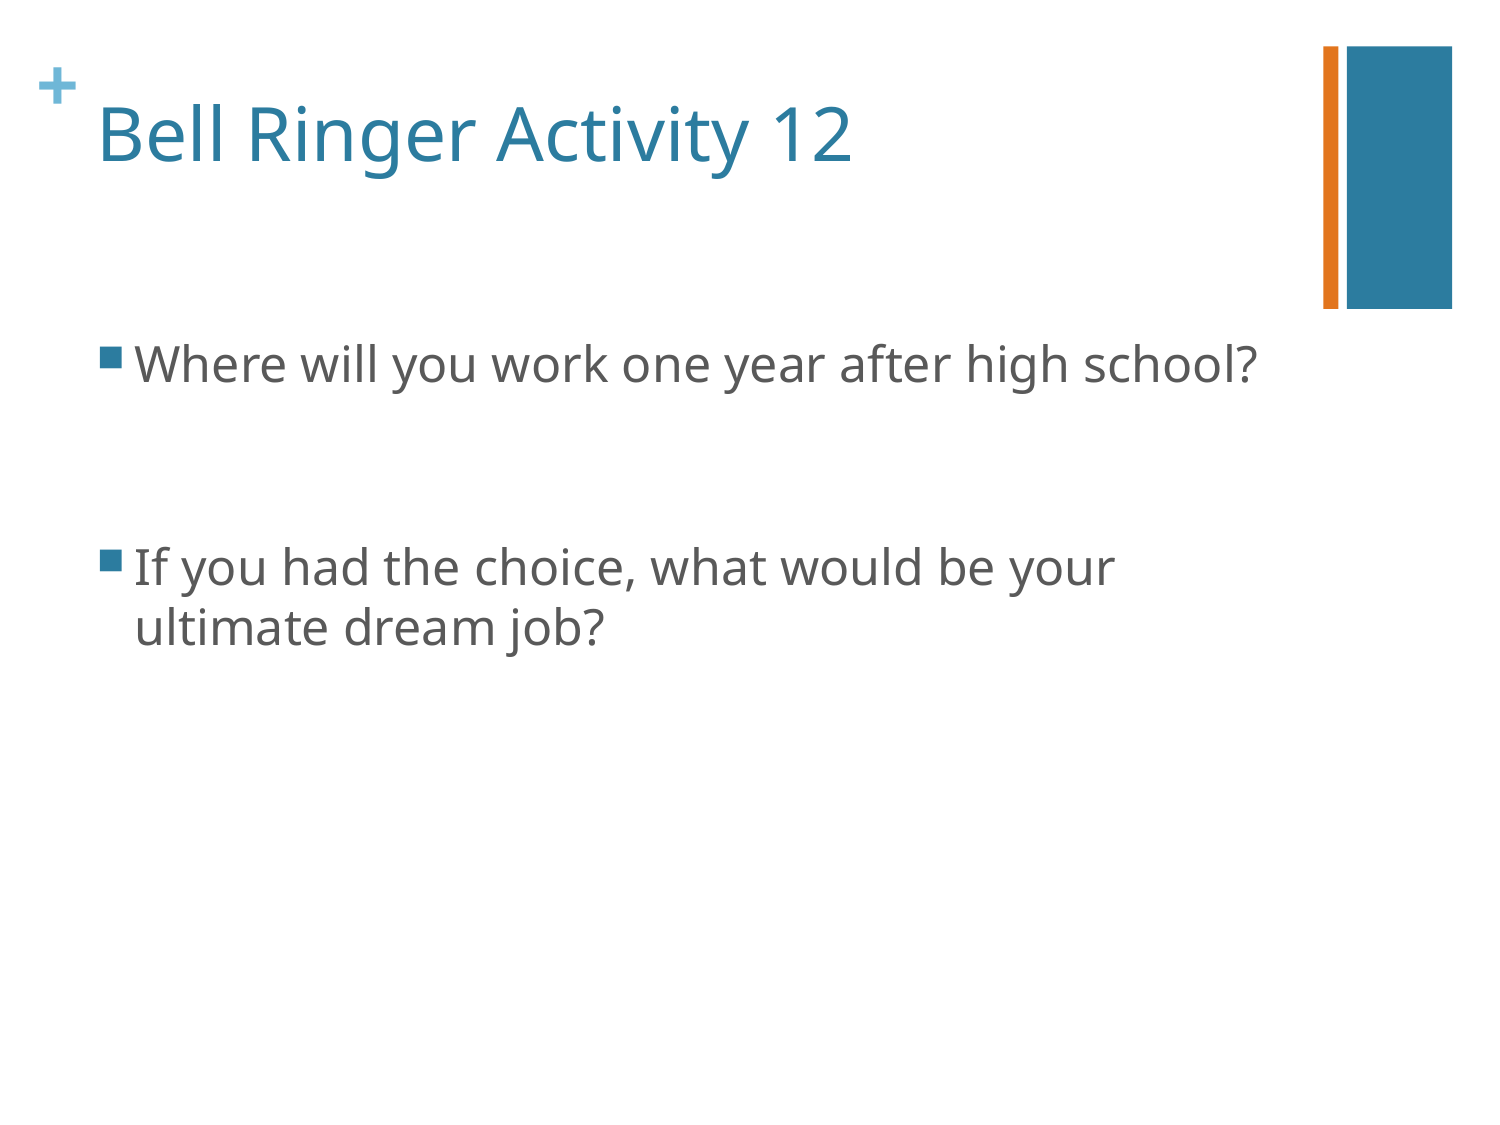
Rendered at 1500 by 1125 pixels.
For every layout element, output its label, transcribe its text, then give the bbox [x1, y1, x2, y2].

title Bell Ringer Activity 12 [81, 79, 1322, 263]
list Where will you work one year after high school? If you had the choice, what would be your ultimate dream job? [81, 324, 1322, 1005]
